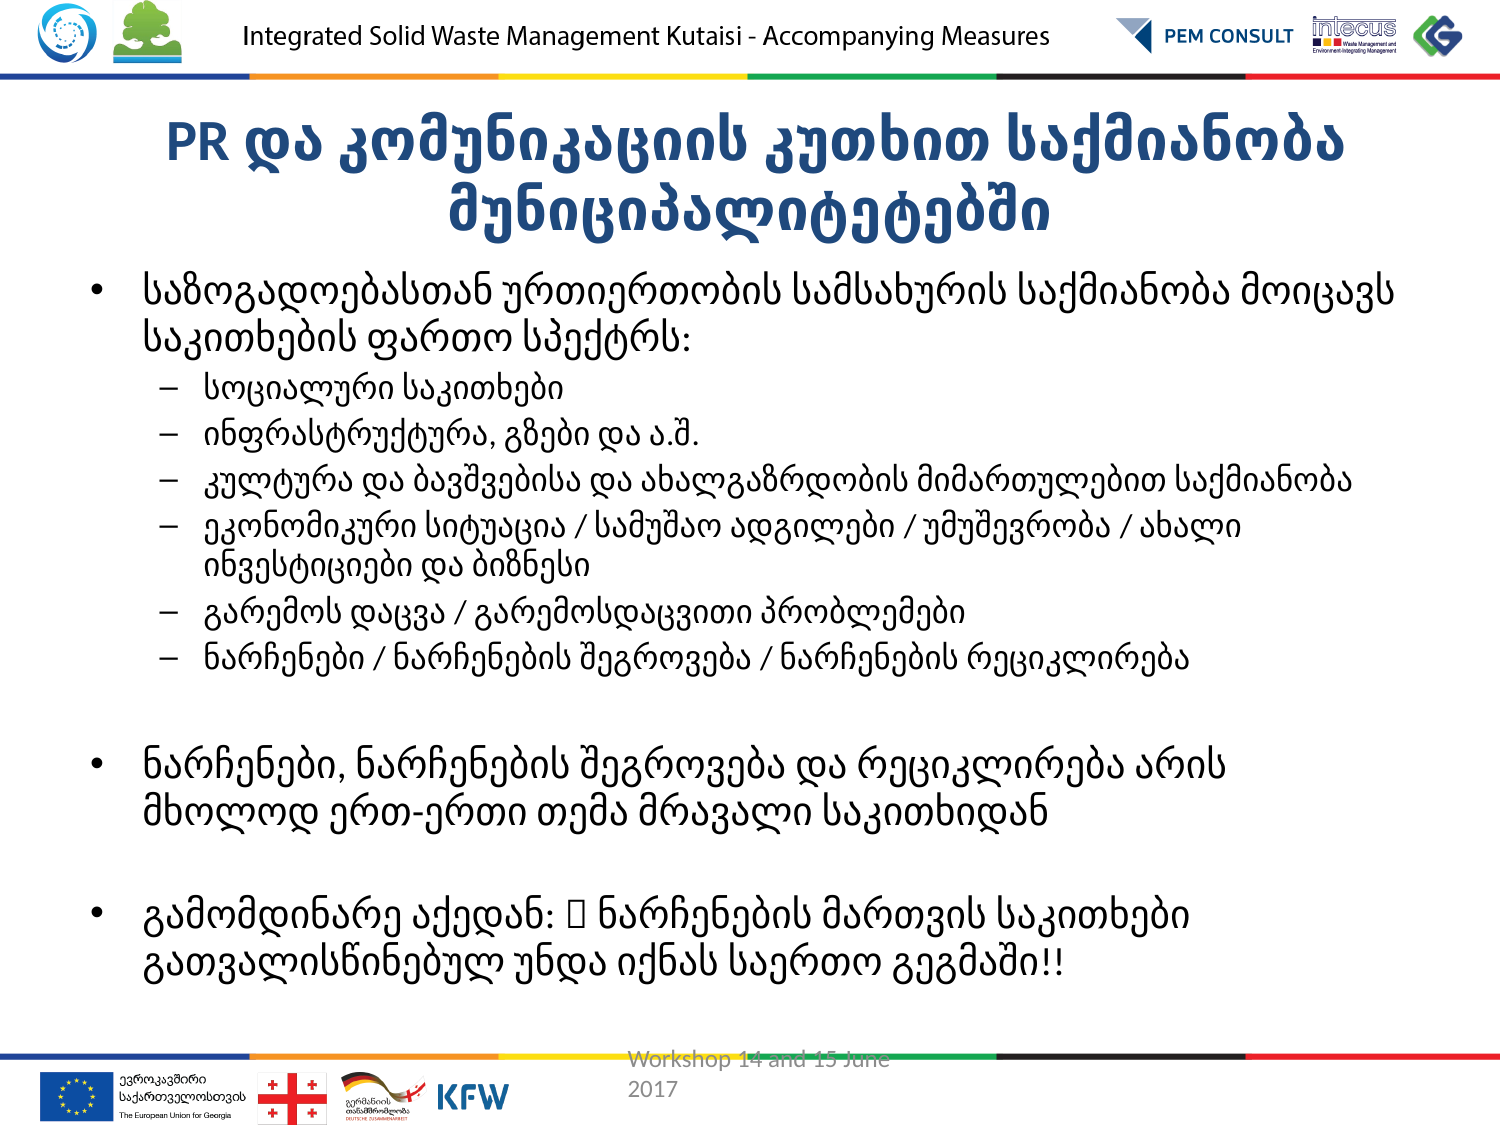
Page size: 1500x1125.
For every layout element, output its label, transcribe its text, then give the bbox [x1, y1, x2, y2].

text_box PR და კომუნიკაციის კუთხით საქმიანობა მუნიციპალიტეტებში [74, 137, 1425, 208]
list საზოგადოებასთან ურთიერთობის სამსახურის საქმიანობა მოიცავს საკითხების ფართო სპექტრს: სოციალური საკითხები ინფრასტრუქტურა, გზები და ა.შ. კულტურა და ბავშვებისა და ახალგაზრდობის მიმართულებით საქმიანობა ეკონომიკური სიტუაცია / სამუშაო ადგილები / უმუშევრობა / ახალი ინვესტიციები და ბიზნესი გარემოს დაცვა / გარემოსდაცვითი პრობლემები ნარჩენები / ნარჩენების შეგროვება / ნარჩენების რეციკლირება ნარჩენები, ნარჩენების შეგროვება და რეციკლირება არის მხოლოდ ერთ-ერთი თემა მრავალი საკითხიდან გამომდინარე აქედან:  ნარჩენების მართვის საკითხები გათვალისწინებულ უნდა იქნას საერთო გეგმაში!! [75, 257, 1425, 1000]
picture [0, 0, 1500, 1125]
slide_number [612, 1042, 963, 1103]
